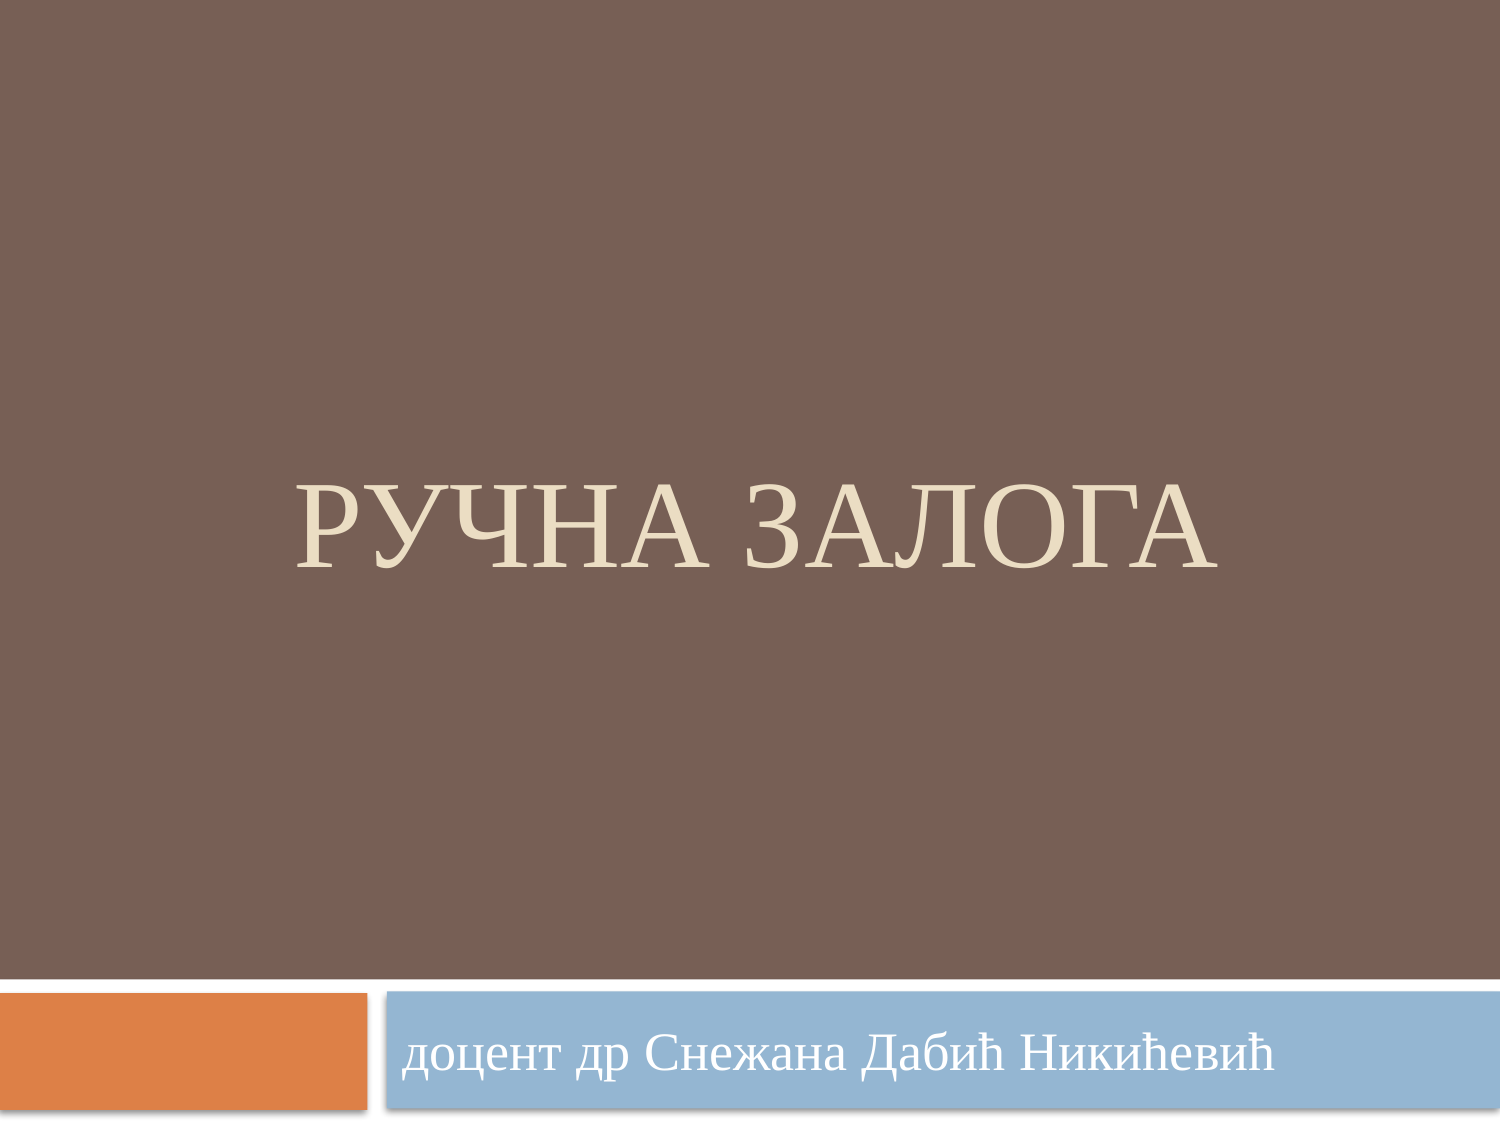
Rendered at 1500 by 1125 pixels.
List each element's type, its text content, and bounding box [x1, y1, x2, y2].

subtitle доцент др Снежана Дабић Никићевић [387, 992, 1488, 1105]
title Ручна залога [62, 162, 1450, 600]
